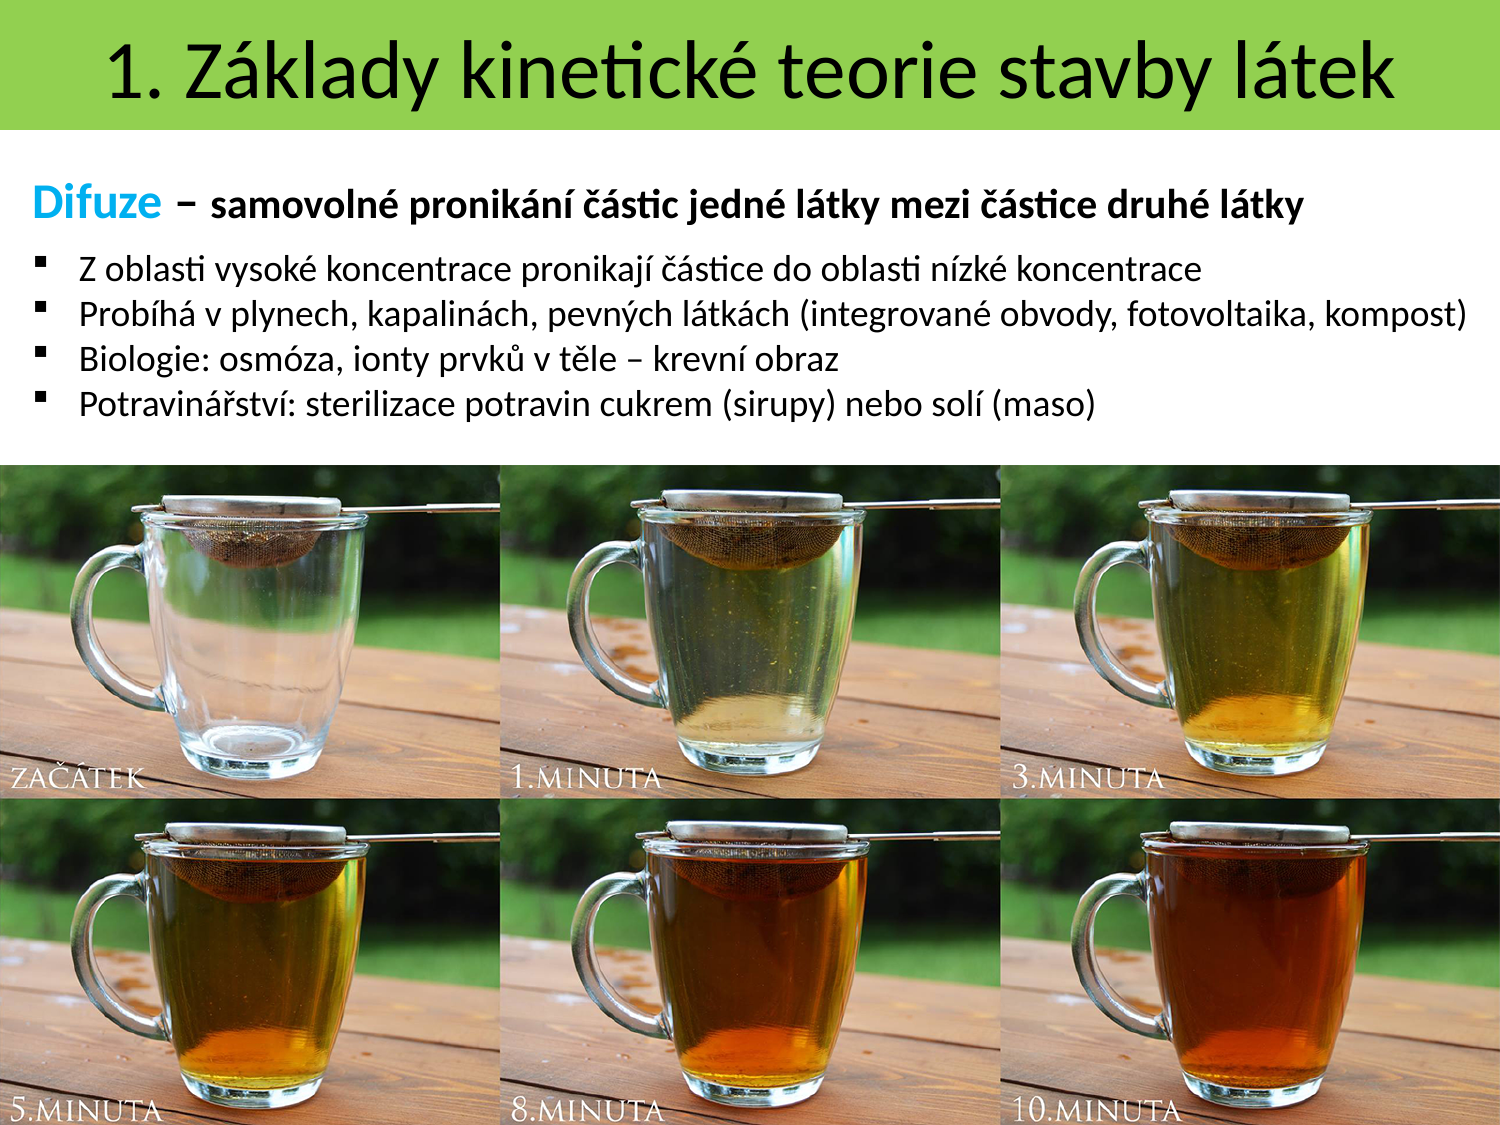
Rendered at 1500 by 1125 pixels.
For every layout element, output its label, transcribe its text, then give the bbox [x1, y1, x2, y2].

picture [0, 465, 1500, 1125]
text_box 1. Základy kinetické teorie stavby látek [0, 0, 1500, 130]
text_box Z oblasti vysoké koncentrace pronikají částice do oblasti nízké koncentrace Probíhá v plynech, kapalinách, pevných látkách (integrované obvody, fotovoltaika, kompost) Biologie: osmóza, ionty prvků v těle – krevní obraz Potravinářství: sterilizace potravin cukrem (sirupy) nebo solí (maso) [17, 236, 1500, 432]
text_box Difuze – samovolné pronikání částic jedné látky mezi částice druhé látky [17, 160, 1500, 236]
